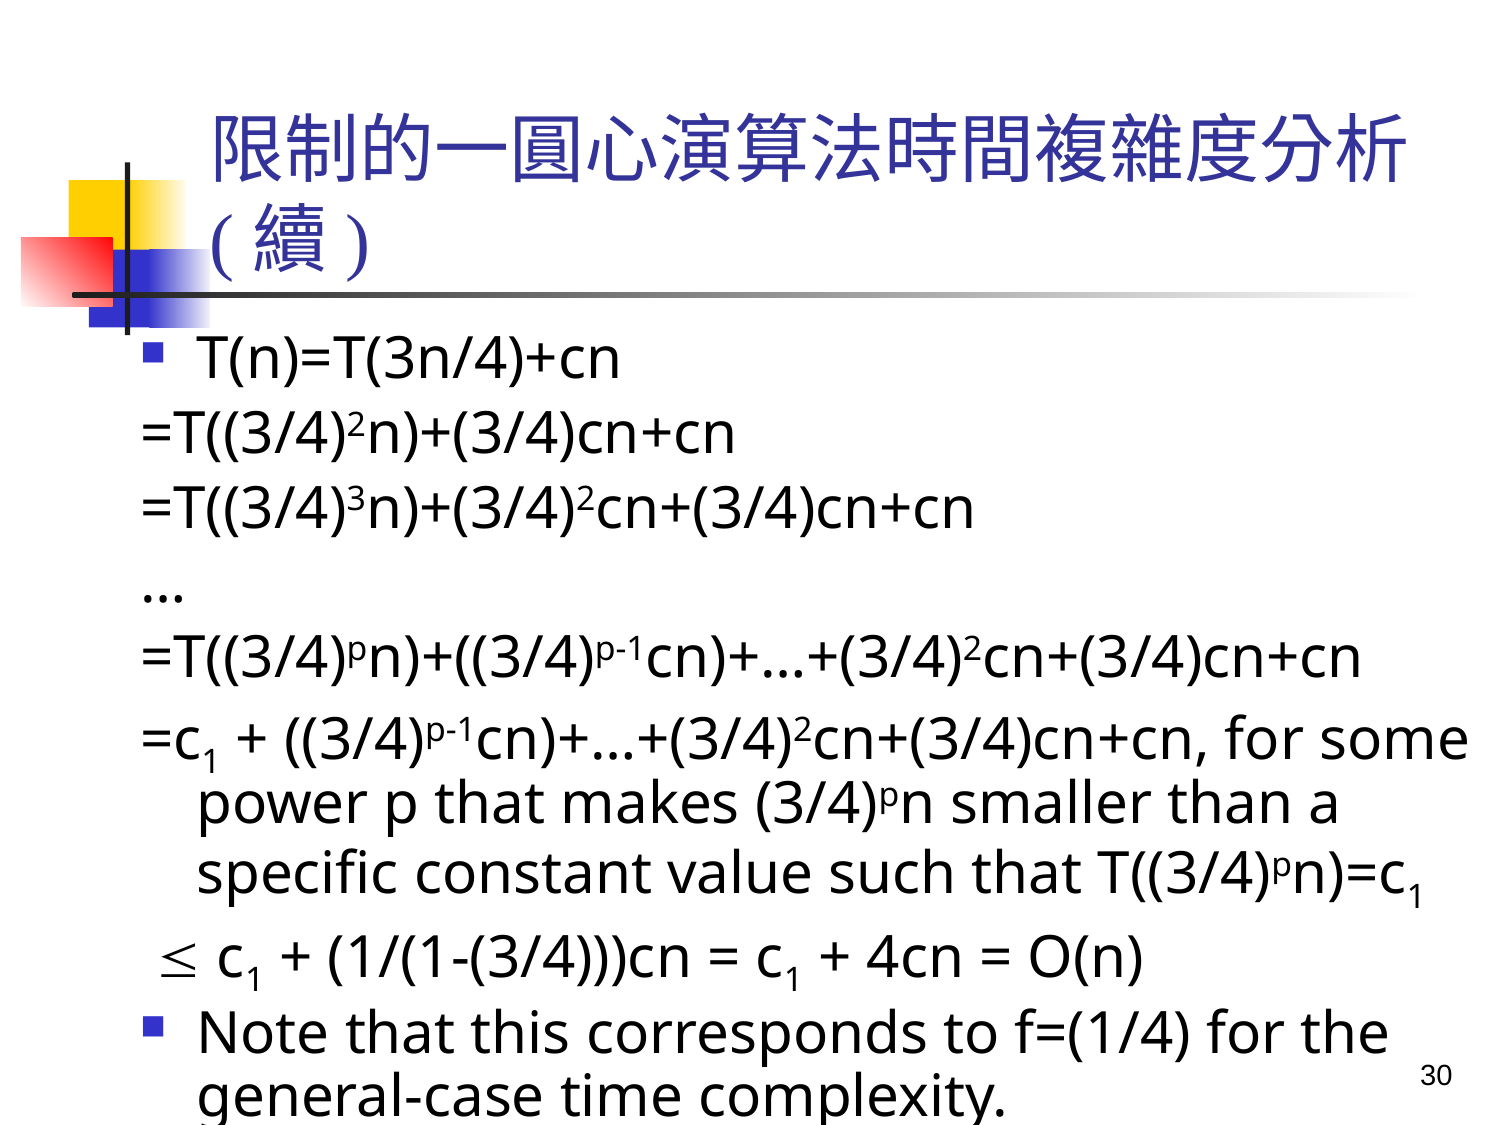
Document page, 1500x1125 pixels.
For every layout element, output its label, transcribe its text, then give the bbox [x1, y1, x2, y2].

title 限制的一圓心演算法時間複雜度分析(續) [194, 101, 1474, 290]
slide_number 30 [1154, 1023, 1468, 1100]
list T(n)=T(3n/4)+cn =T((3/4)2n)+(3/4)cn+cn =T((3/4)3n)+(3/4)2cn+(3/4)cn+cn … =T((3/4)pn)+((3/4)p-1cn)+…+(3/4)2cn+(3/4)cn+cn =c1 + ((3/4)p-1cn)+…+(3/4)2cn+(3/4)cn+cn, for some power p that makes (3/4)pn smaller than a specific constant value such that T((3/4)pn)=c1  c1 + (1/(1-(3/4)))cn = c1 + 4cn = O(n) Note that this corresponds to f=(1/4) for the general-case time complexity. [125, 321, 1500, 997]
